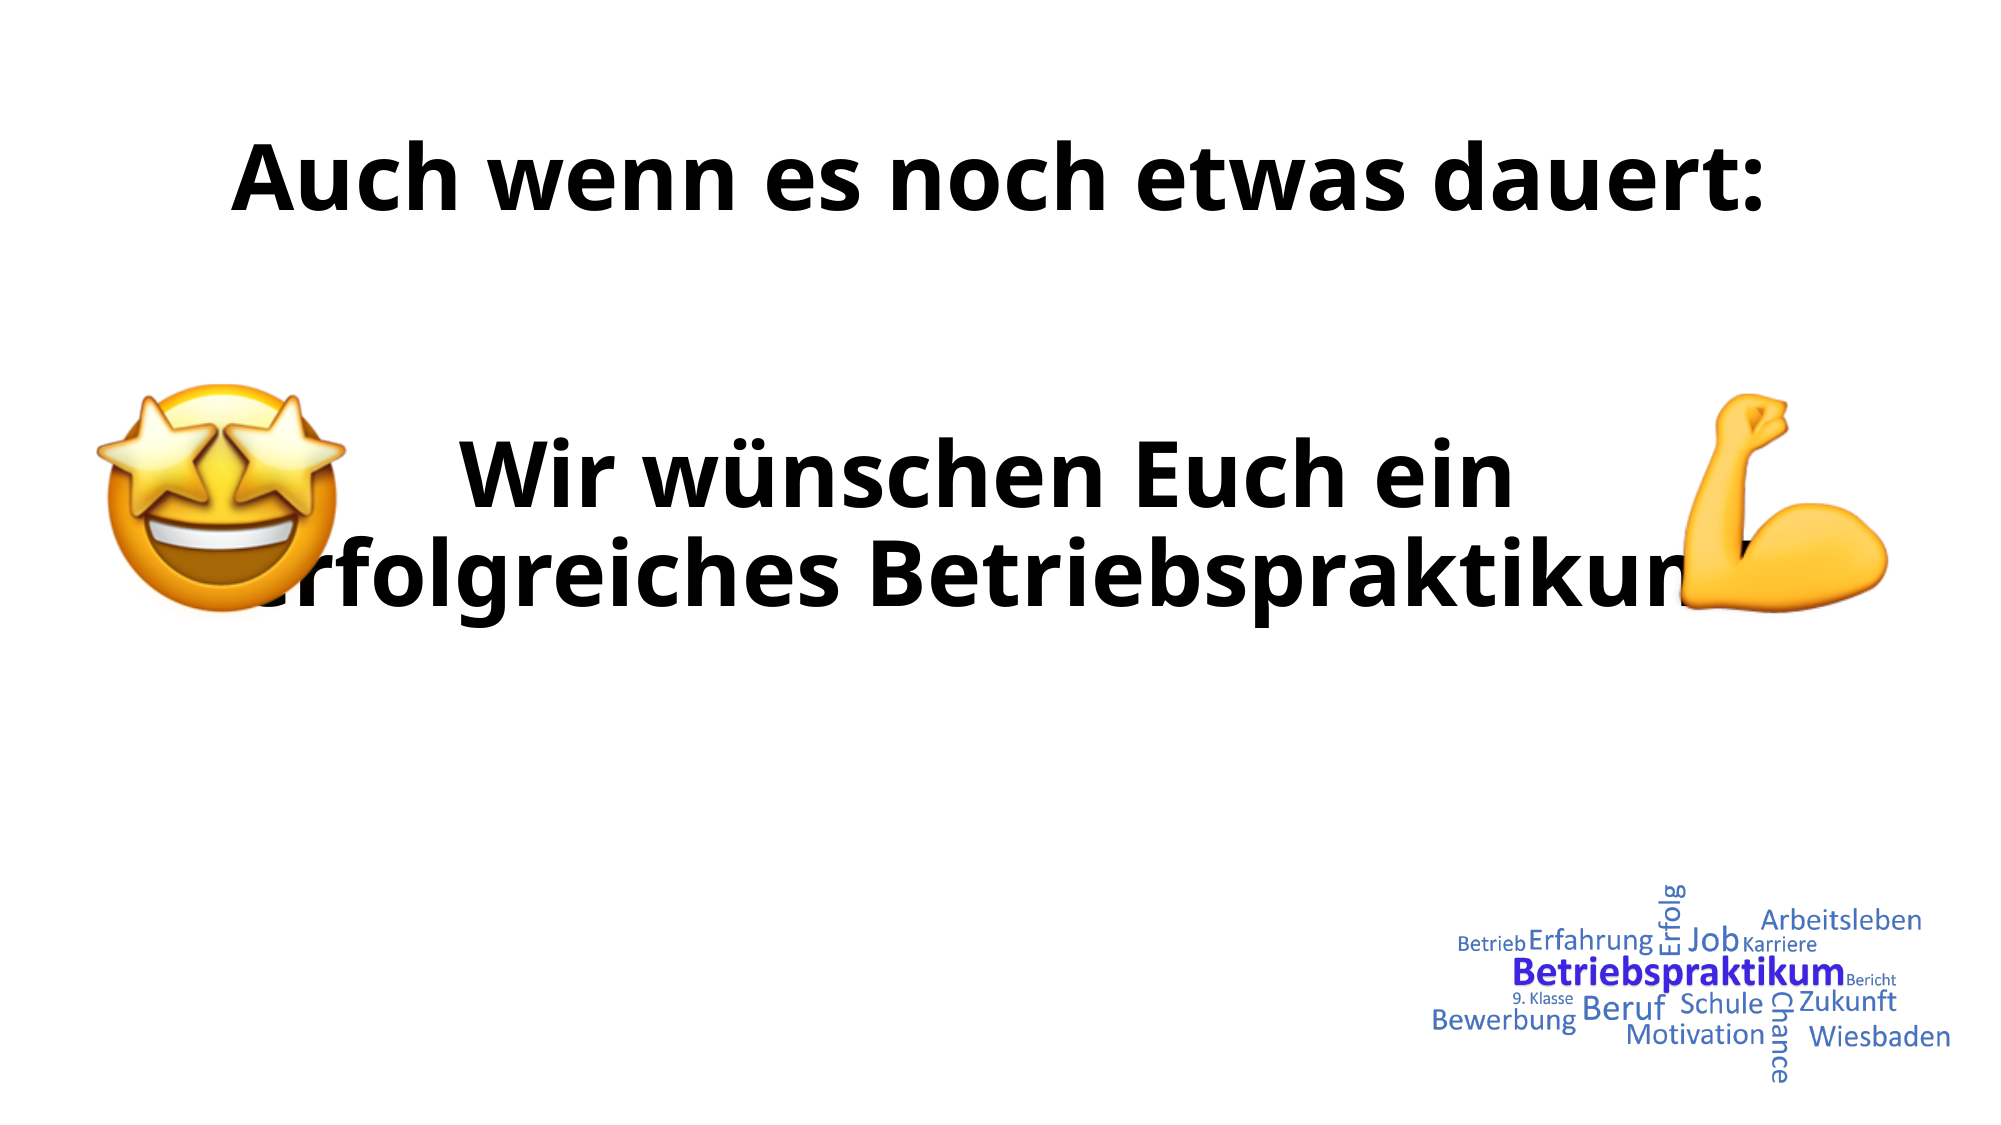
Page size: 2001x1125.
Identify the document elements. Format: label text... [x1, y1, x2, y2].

picture [96, 378, 347, 629]
picture [1653, 378, 1904, 629]
picture [1412, 865, 1970, 1103]
title Auch wenn es noch etwas dauert: Wir wünschen Euch ein erfolgreiches Betriebspraktikum! [137, 59, 1863, 698]
